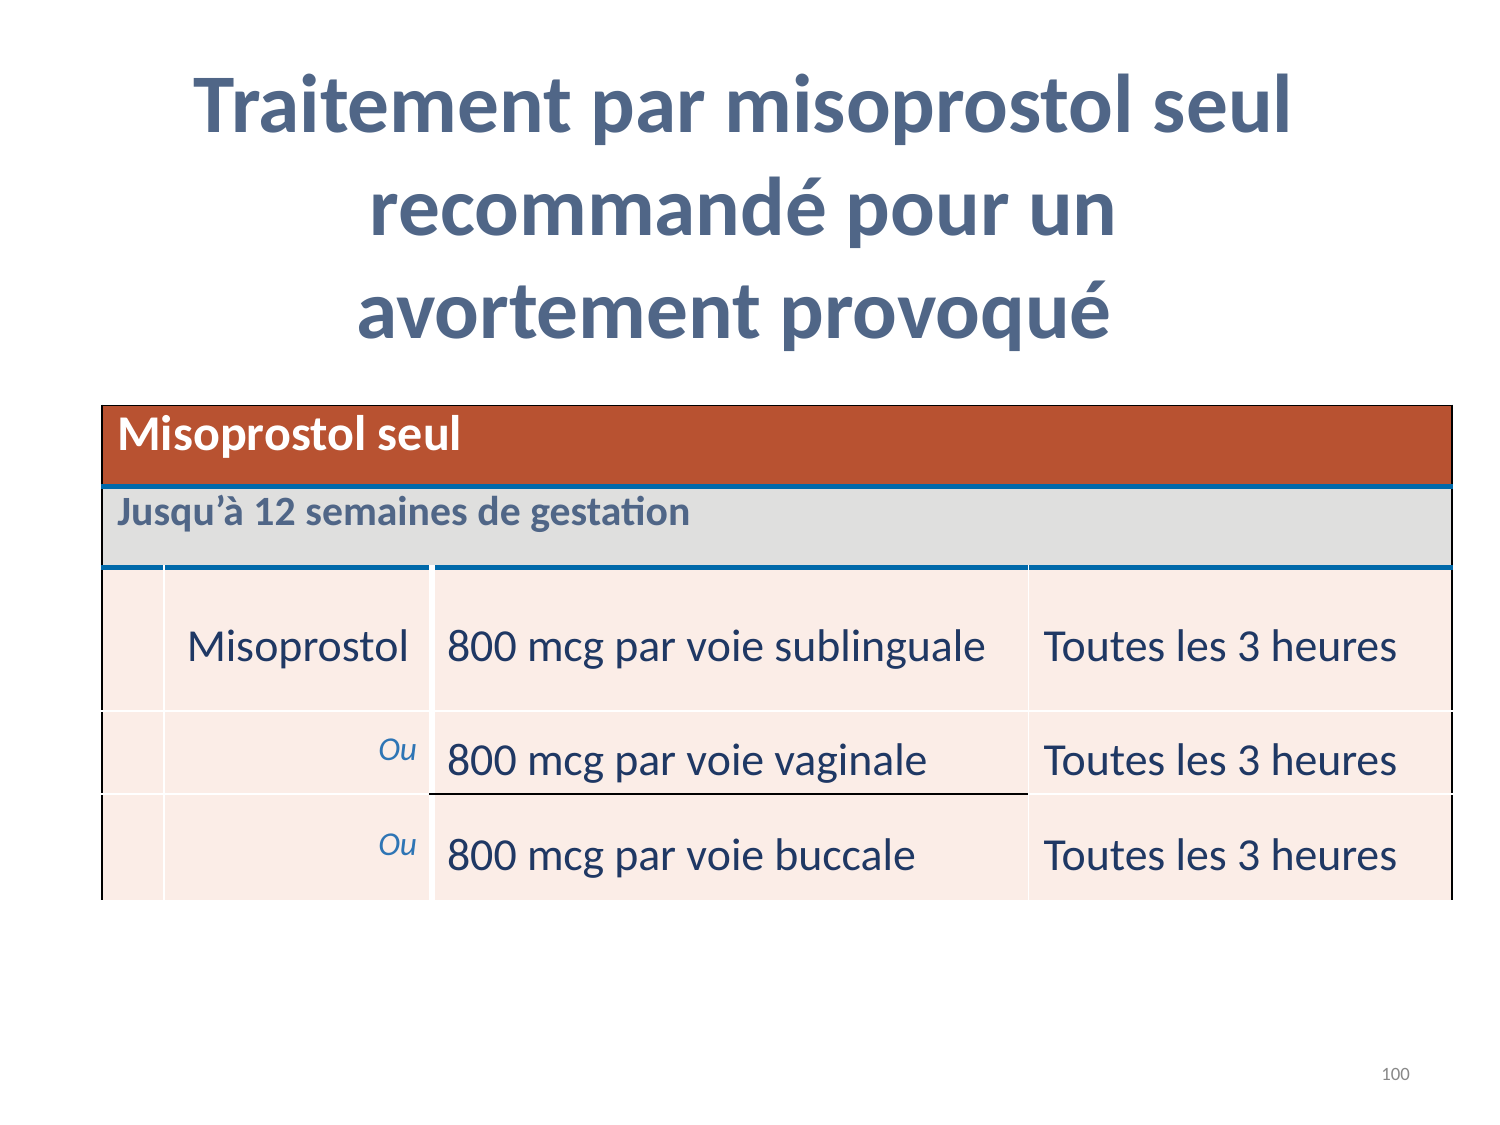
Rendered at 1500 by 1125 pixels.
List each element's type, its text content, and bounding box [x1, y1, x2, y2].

table_cell [103, 712, 163, 793]
table_cell Toutes les 3 heures [1029, 712, 1451, 793]
table_cell [103, 795, 163, 900]
title Traitement par misoprostol seul recommandé pour un avortement provoqué [161, 48, 1327, 354]
table_cell Ou [165, 712, 429, 793]
table_cell 800 mcg par voie vaginale [435, 712, 1028, 793]
table_cell Ou [165, 795, 429, 900]
table_cell 800 mcg par voie buccale [435, 795, 1028, 900]
table_header Misoprostol seul [103, 406, 1451, 484]
table_cell Toutes les 3 heures [1029, 795, 1451, 900]
table_cell Misoprostol [165, 570, 429, 710]
slide_number ‹#› [1074, 1042, 1425, 1103]
table_cell 800 mcg par voie sublinguale [435, 570, 1028, 710]
table_cell [103, 570, 163, 710]
table_cell Toutes les 3 heures [1029, 570, 1451, 710]
table_cell Jusqu’à 12 semaines de gestation [103, 489, 1451, 565]
